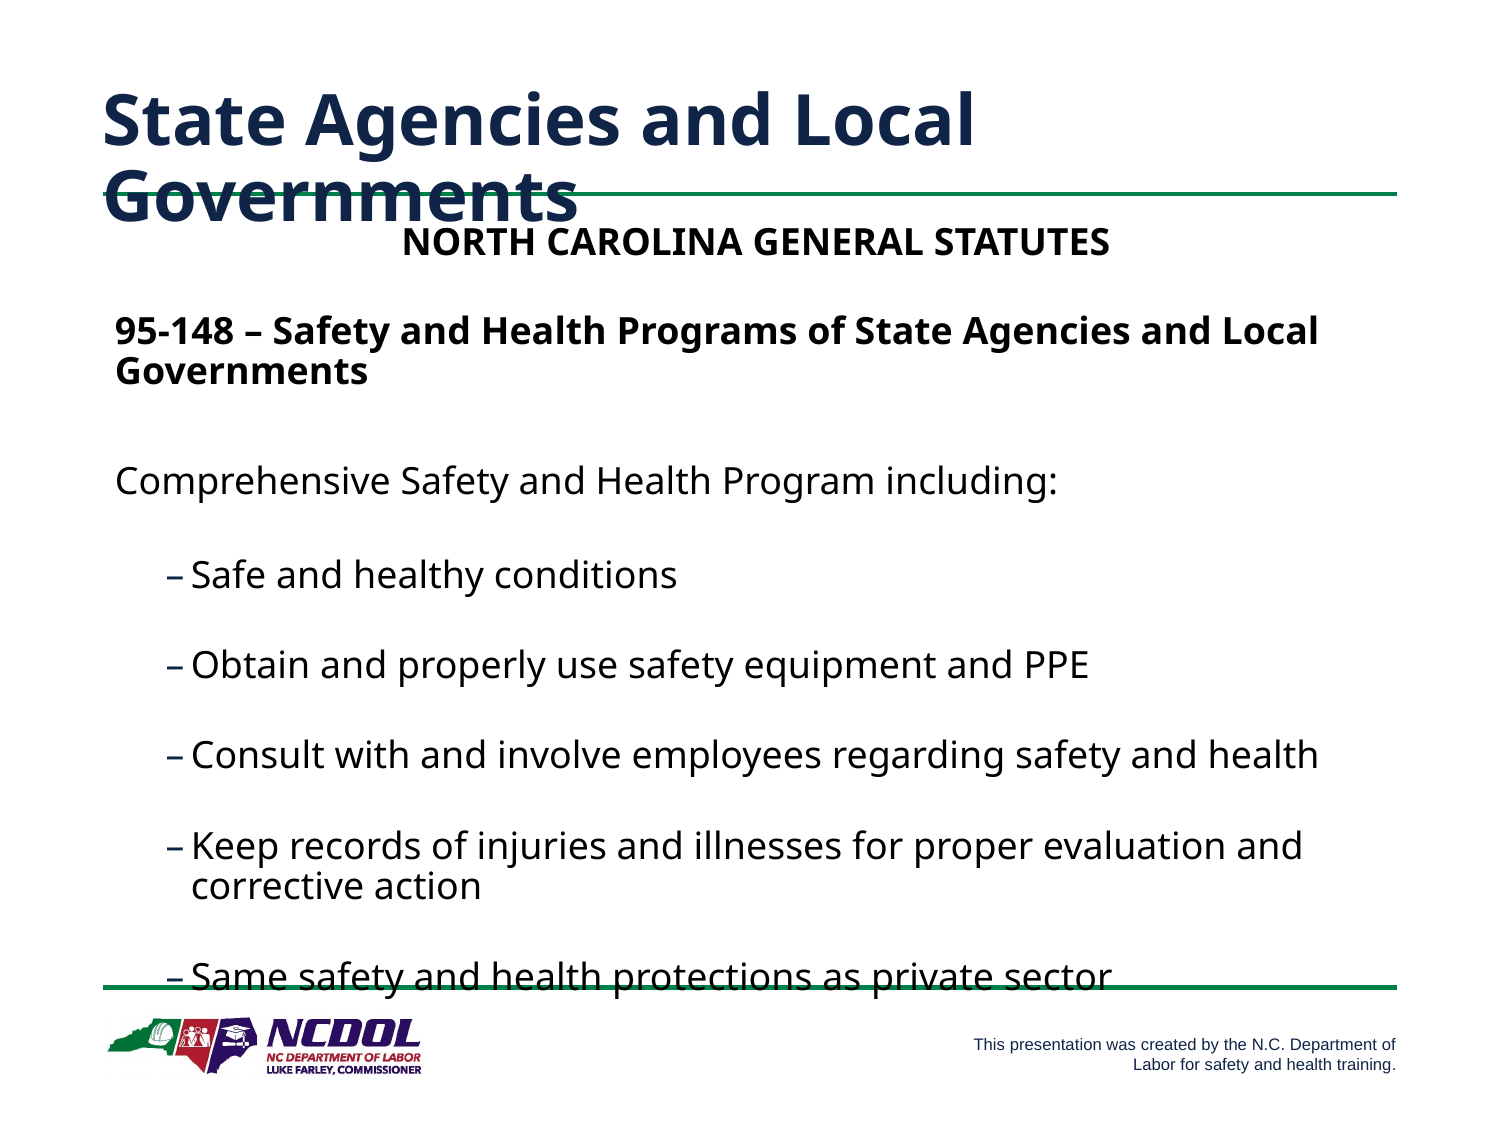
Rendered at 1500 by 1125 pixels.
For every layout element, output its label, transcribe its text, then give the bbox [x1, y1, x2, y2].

title State Agencies and Local Governments [87, 75, 1450, 247]
list NORTH CAROLINA GENERAL STATUTES 95-148 – Safety and Health Programs of State Agencies and Local Governments Comprehensive Safety and Health Program including: Safe and healthy conditions Obtain and properly use safety equipment and PPE Consult with and involve employees regarding safety and health Keep records of injuries and illnesses for proper evaluation and corrective action Same safety and health protections as private sector [99, 215, 1413, 1014]
picture [103, 1014, 424, 1082]
